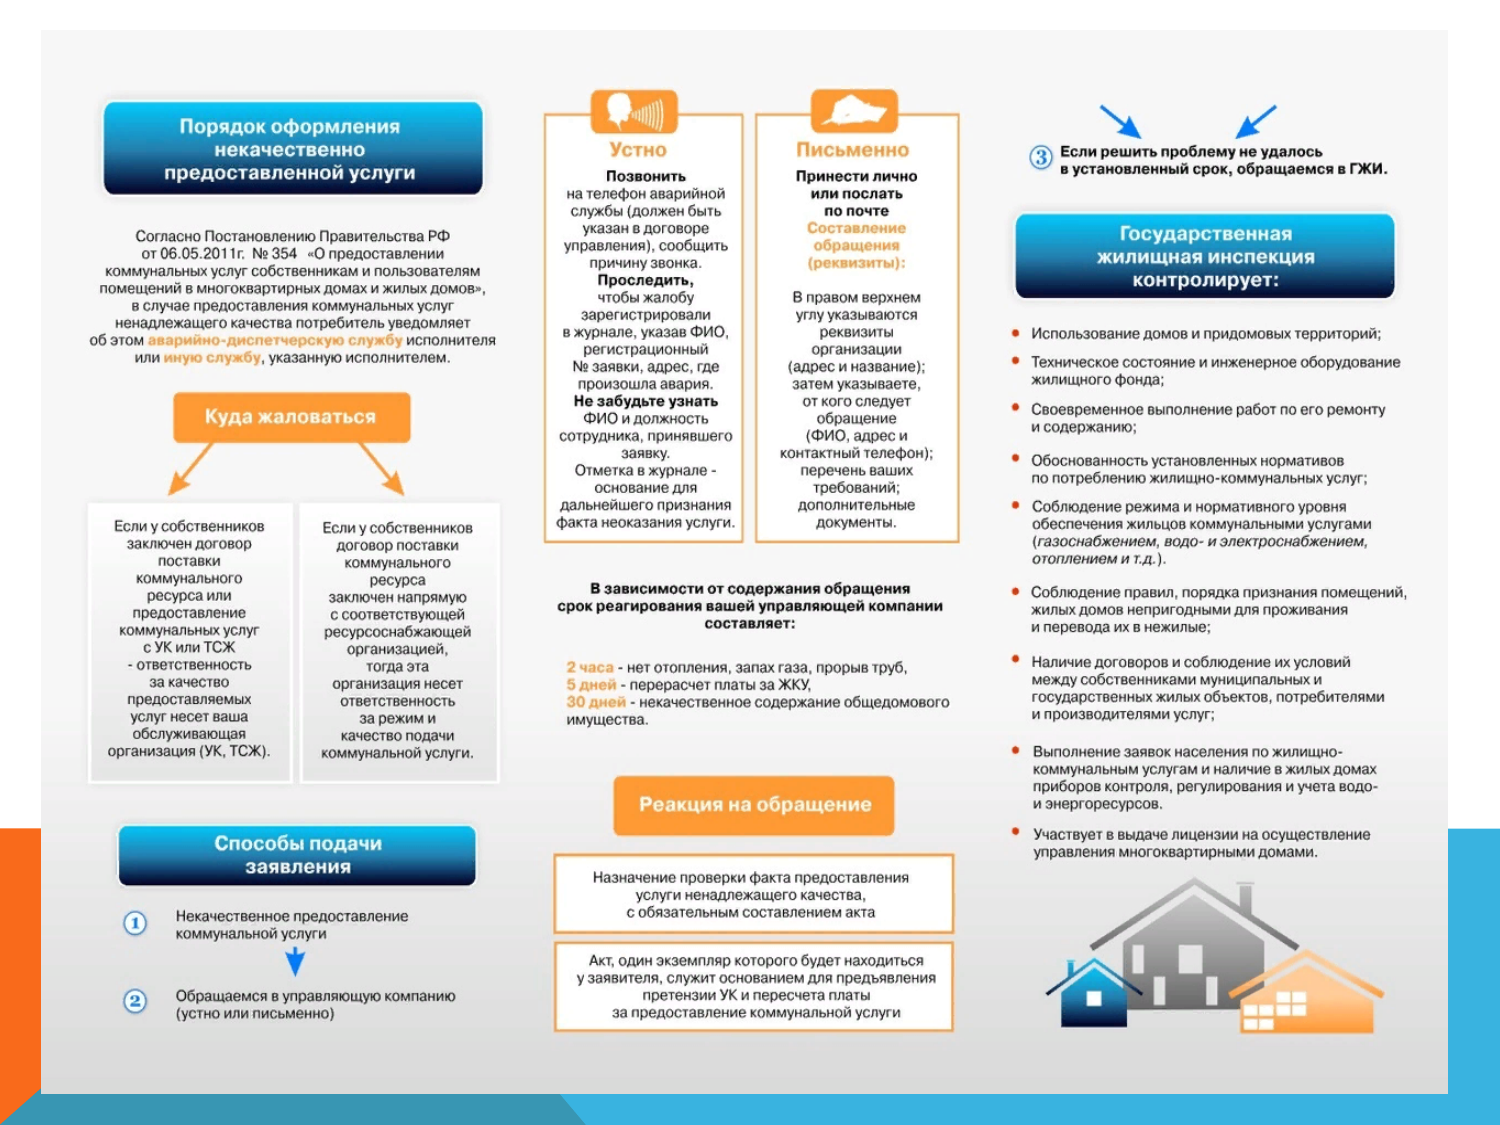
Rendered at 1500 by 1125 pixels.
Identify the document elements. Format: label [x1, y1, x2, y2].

picture [41, 30, 1448, 1095]
